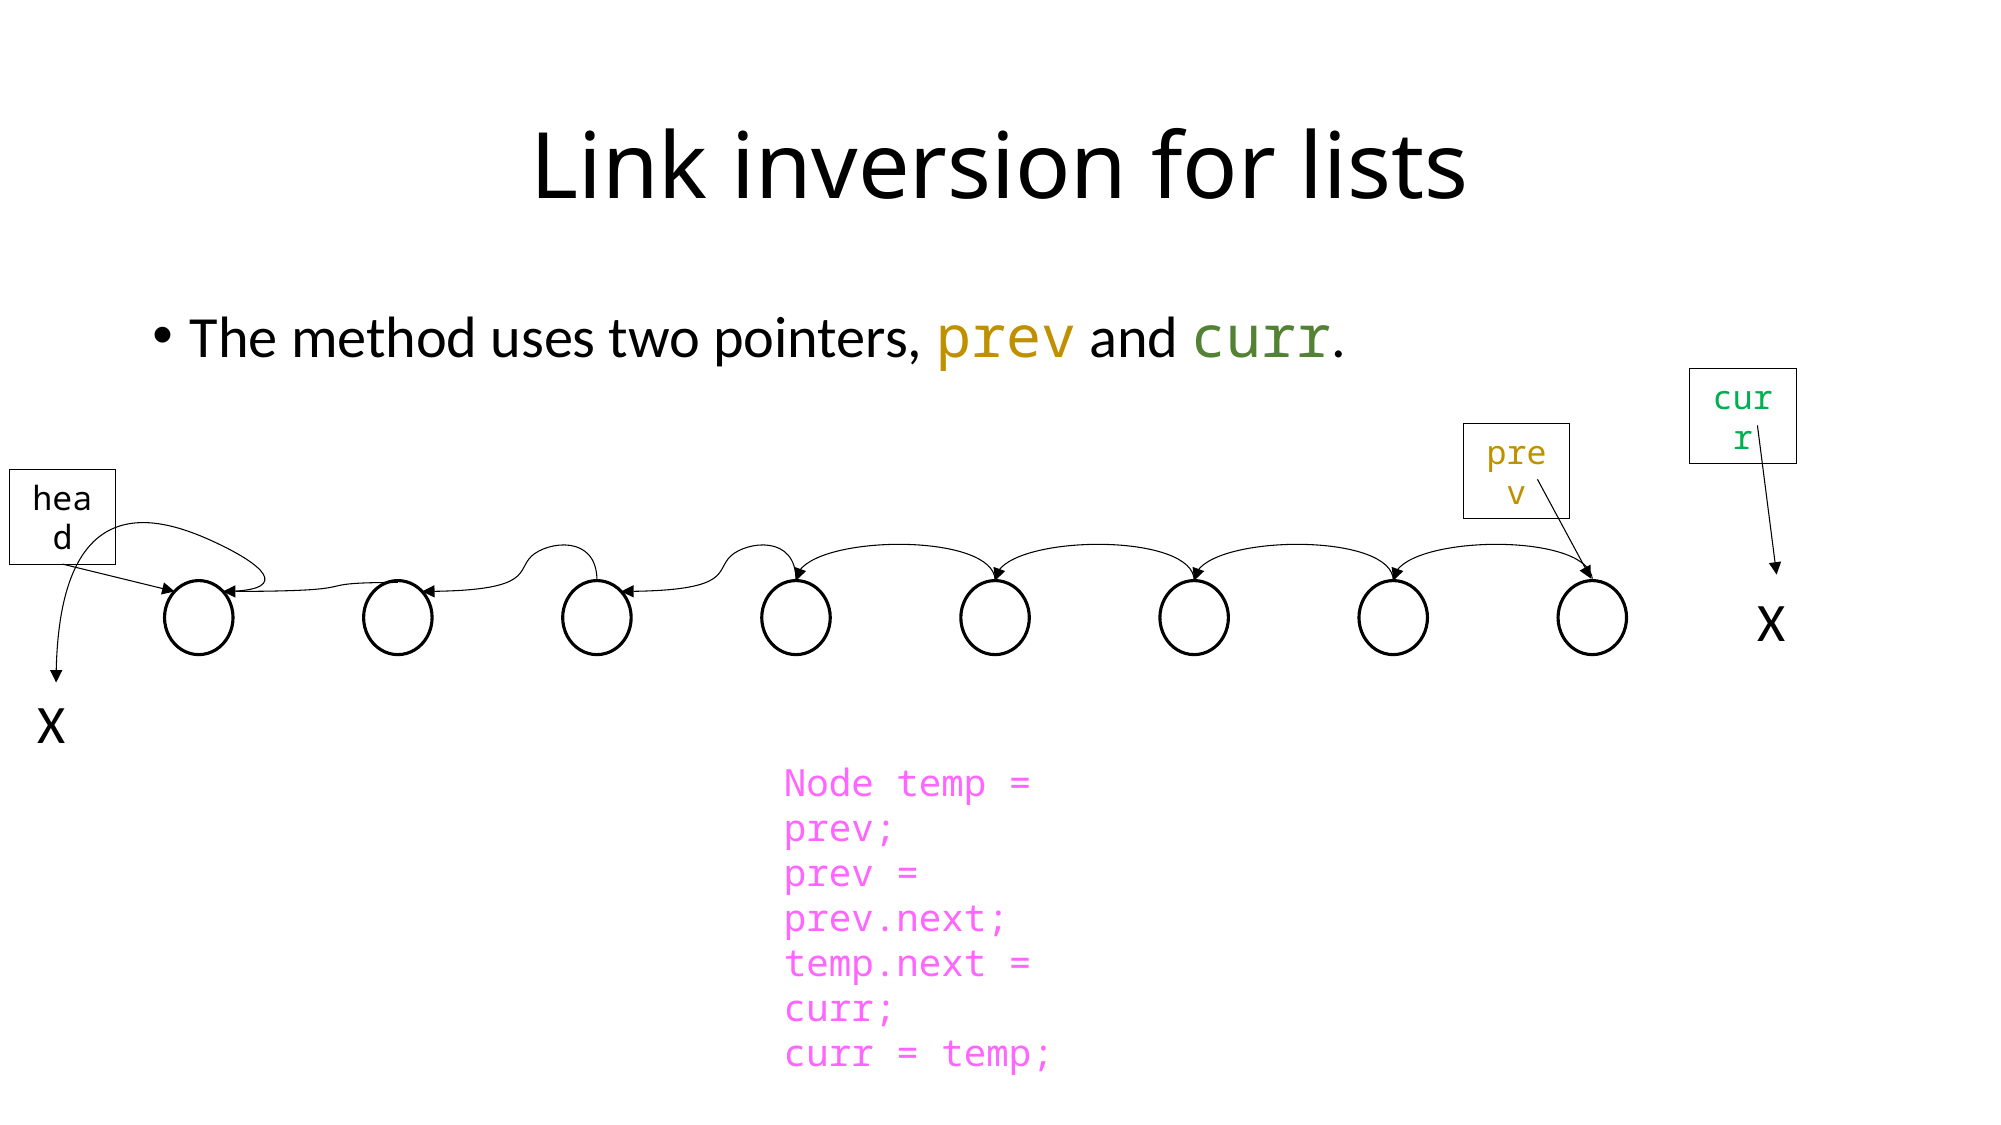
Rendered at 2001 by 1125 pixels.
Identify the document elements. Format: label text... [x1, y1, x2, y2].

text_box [703, 498, 715, 674]
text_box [94, 553, 186, 721]
text_box [362, 579, 434, 656]
text_box head [9, 469, 116, 565]
text_box X [22, 682, 90, 763]
title Link inversion for lists [137, 59, 1863, 278]
text_box [186, 579, 235, 656]
text_box Node temp = prev; prev = prev.next; temp.next = curr; curr = temp; [769, 751, 1153, 1082]
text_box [1757, 425, 1777, 575]
text_box [1158, 579, 1230, 656]
list The method uses two pointers, prev and curr. [137, 299, 1863, 1014]
text_box [1557, 579, 1628, 656]
text_box [1357, 579, 1429, 656]
text_box X [1742, 579, 1811, 660]
text_box [760, 579, 832, 656]
text_box curr [1689, 368, 1797, 464]
text_box [561, 579, 633, 656]
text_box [223, 582, 398, 592]
text_box prev [1463, 423, 1570, 519]
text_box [1537, 479, 1591, 579]
text_box [959, 579, 1031, 656]
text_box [62, 525, 175, 592]
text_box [504, 498, 515, 674]
